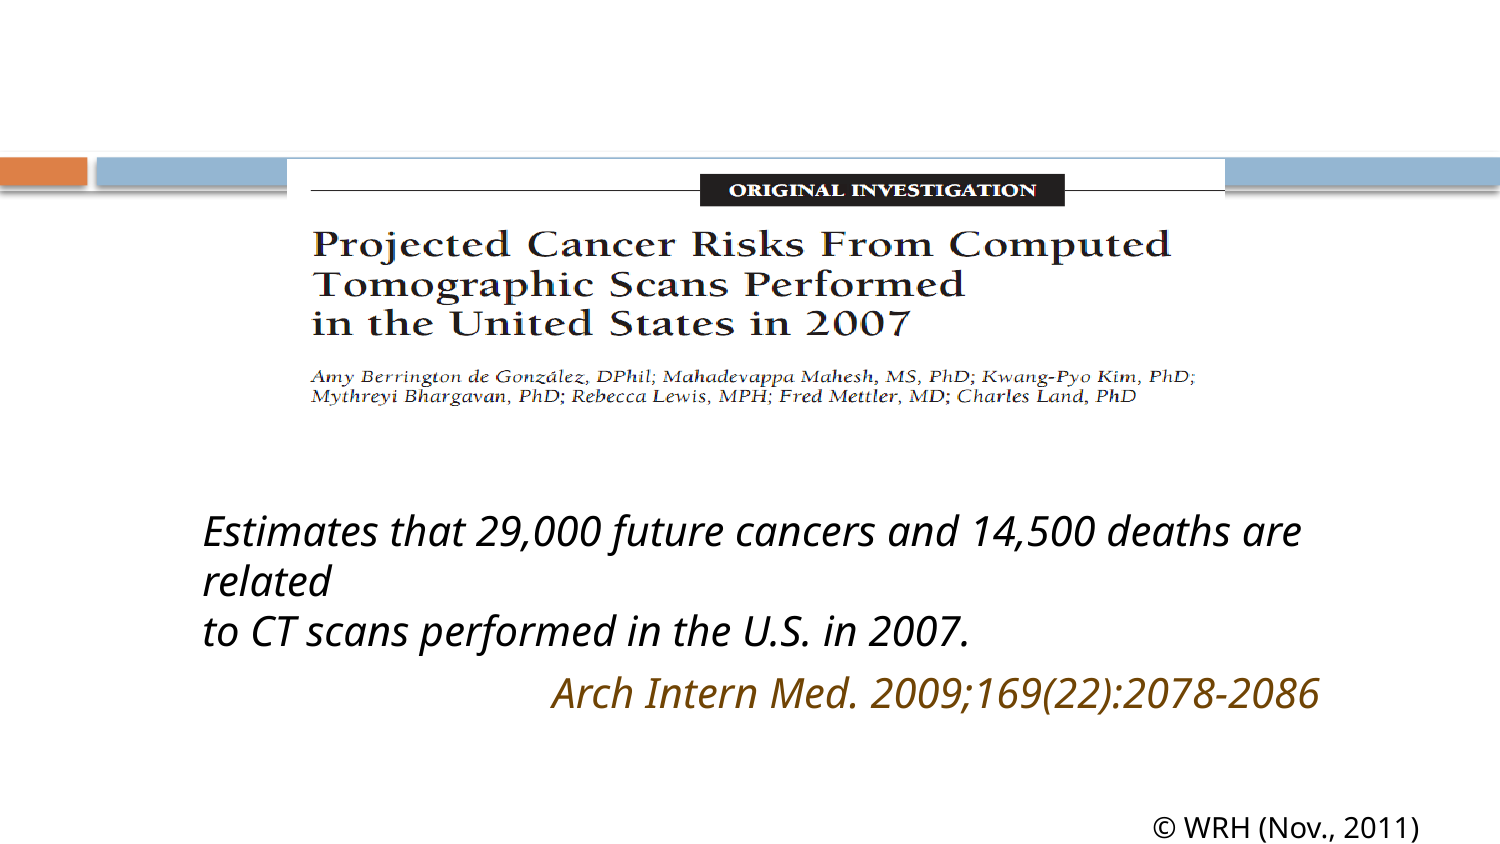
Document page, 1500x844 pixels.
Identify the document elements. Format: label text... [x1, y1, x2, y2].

text_box Estimates that 29,000 future cancers and 14,500 deaths are related to CT scans performed in the U.S. in 2007. [187, 496, 1388, 662]
text_box Arch Intern Med. 2009;169(22):2078-2086 [537, 659, 1438, 725]
picture [287, 159, 1226, 433]
text_box © WRH (Nov., 2011) [1137, 802, 1500, 844]
